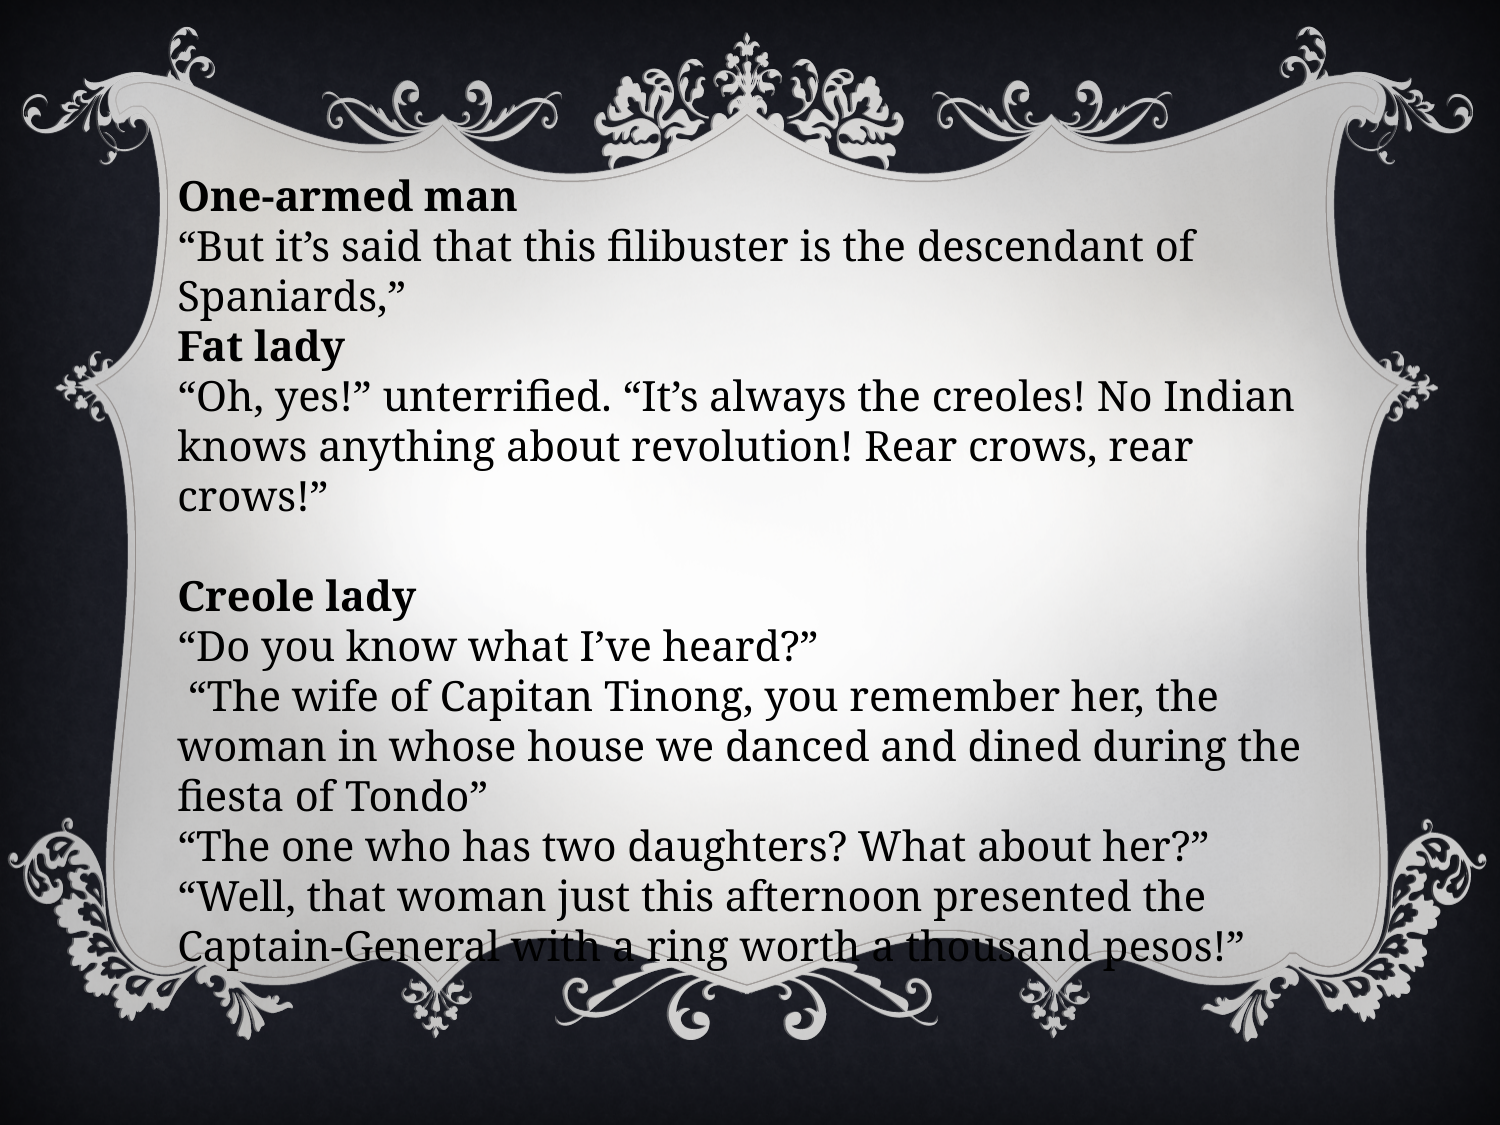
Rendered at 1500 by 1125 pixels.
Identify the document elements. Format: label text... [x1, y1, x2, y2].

text_box One-armed man “But it’s said that this filibuster is the descendant of Spaniards,” Fat lady “Oh, yes!” unterrified. “It’s always the creoles! No Indian knows anything about revolution! Rear crows, rear crows!” Creole lady “Do you know what I’ve heard?” “The wife of Capitan Tinong, you remember her, the woman in whose house we danced and dined during the fiesta of Tondo” “The one who has two daughters? What about her?” “Well, that woman just this afternoon presented the Captain-General with a ring worth a thousand pesos!” [162, 162, 1338, 978]
picture [0, 0, 1500, 1125]
